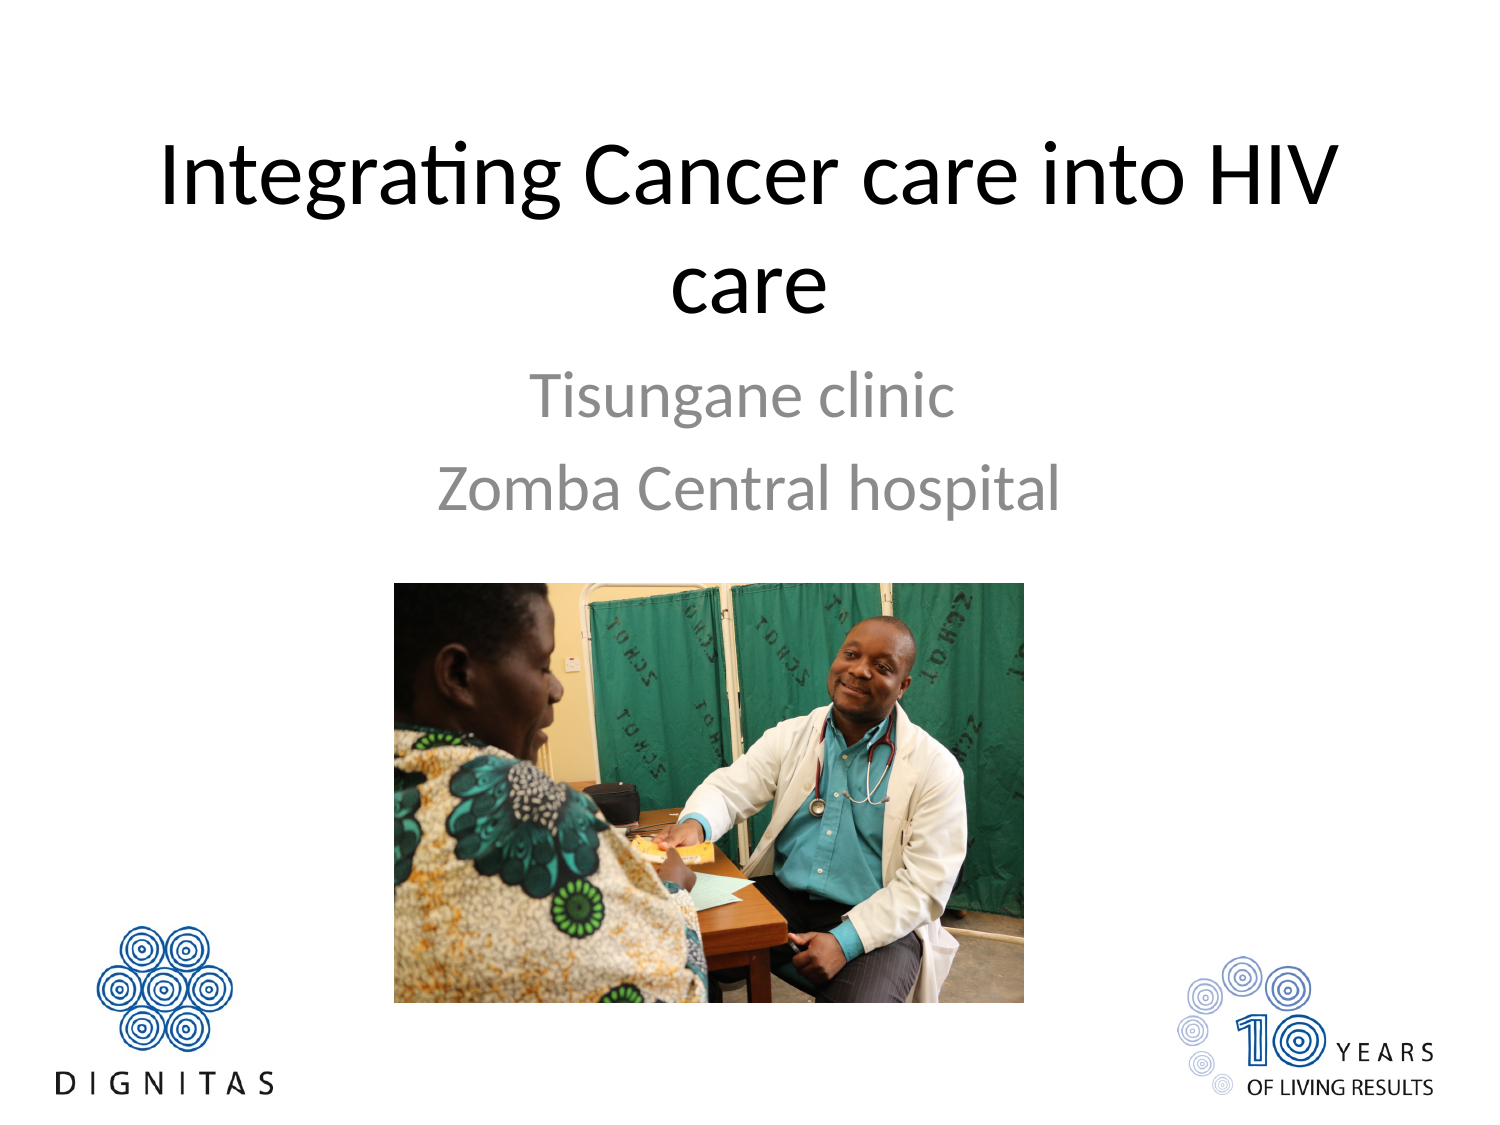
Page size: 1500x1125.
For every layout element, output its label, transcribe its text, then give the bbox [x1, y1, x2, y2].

picture [393, 583, 1024, 1003]
picture [1177, 956, 1434, 1101]
subtitle Tisungane clinic Zomba Central hospital [225, 342, 1275, 534]
picture [56, 926, 273, 1104]
title Integrating Cancer care into HIV care [112, 101, 1388, 343]
